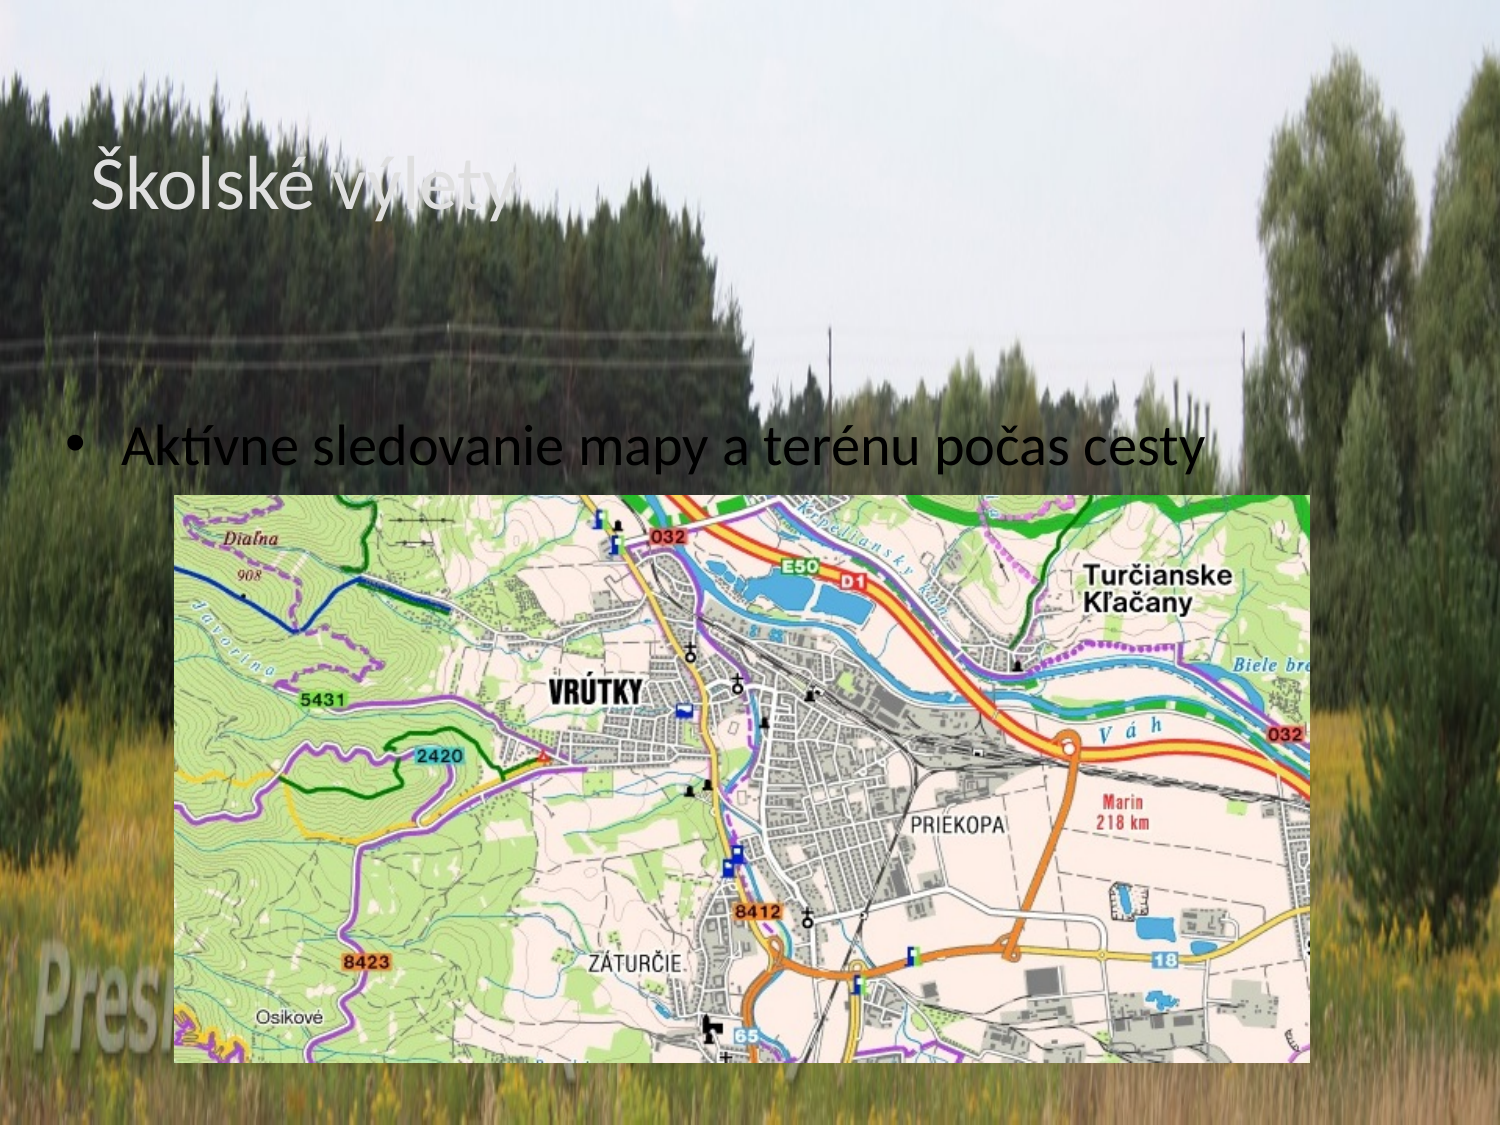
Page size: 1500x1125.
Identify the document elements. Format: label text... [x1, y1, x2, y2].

picture [0, 0, 1500, 1125]
title Školské výlety [75, 125, 1425, 233]
list Aktívne sledovanie mapy a terénu počas cesty [50, 399, 1450, 1075]
